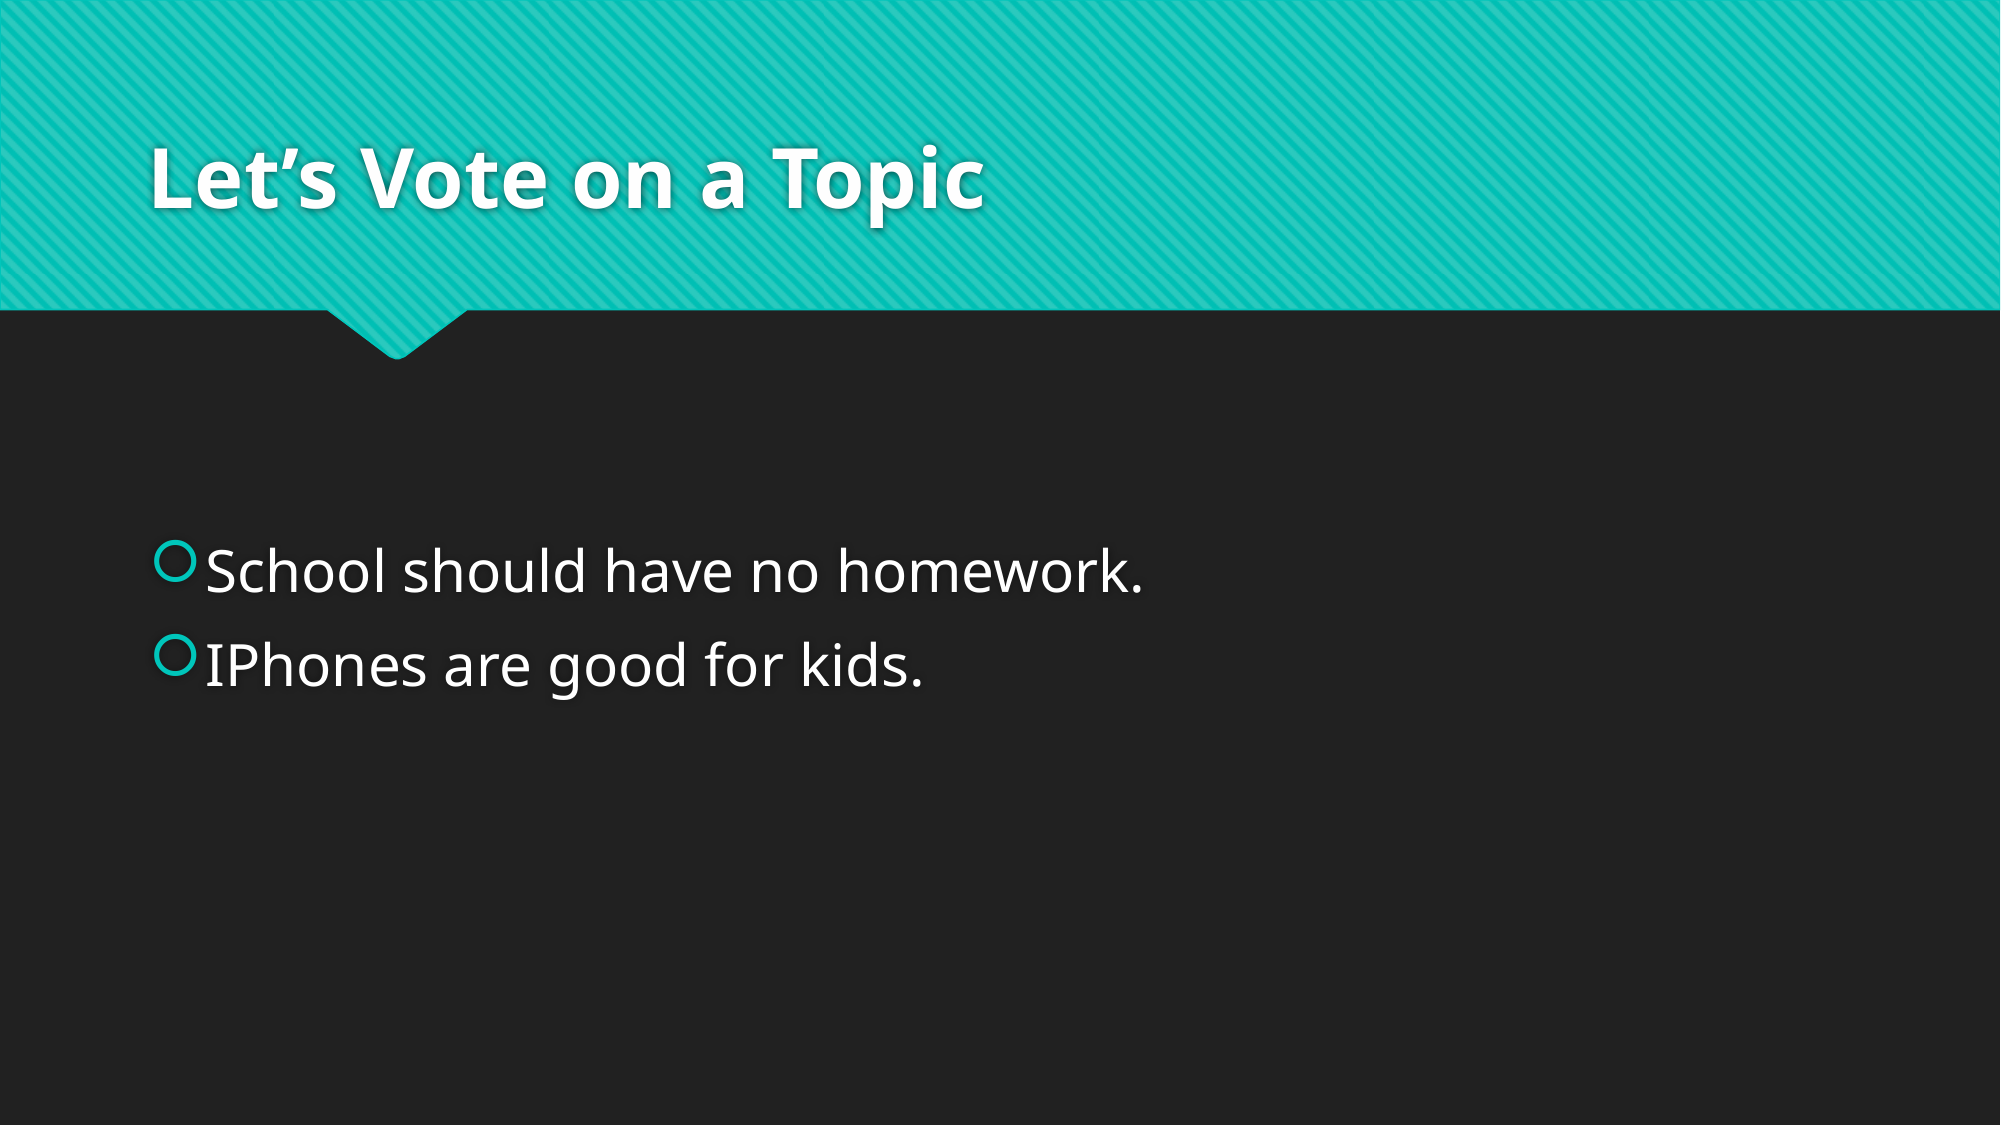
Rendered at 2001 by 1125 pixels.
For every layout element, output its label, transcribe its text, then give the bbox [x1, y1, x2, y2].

list School should have no homework. IPhones are good for kids. [134, 364, 1866, 962]
title Let’s Vote on a Topic [132, 73, 1868, 233]
